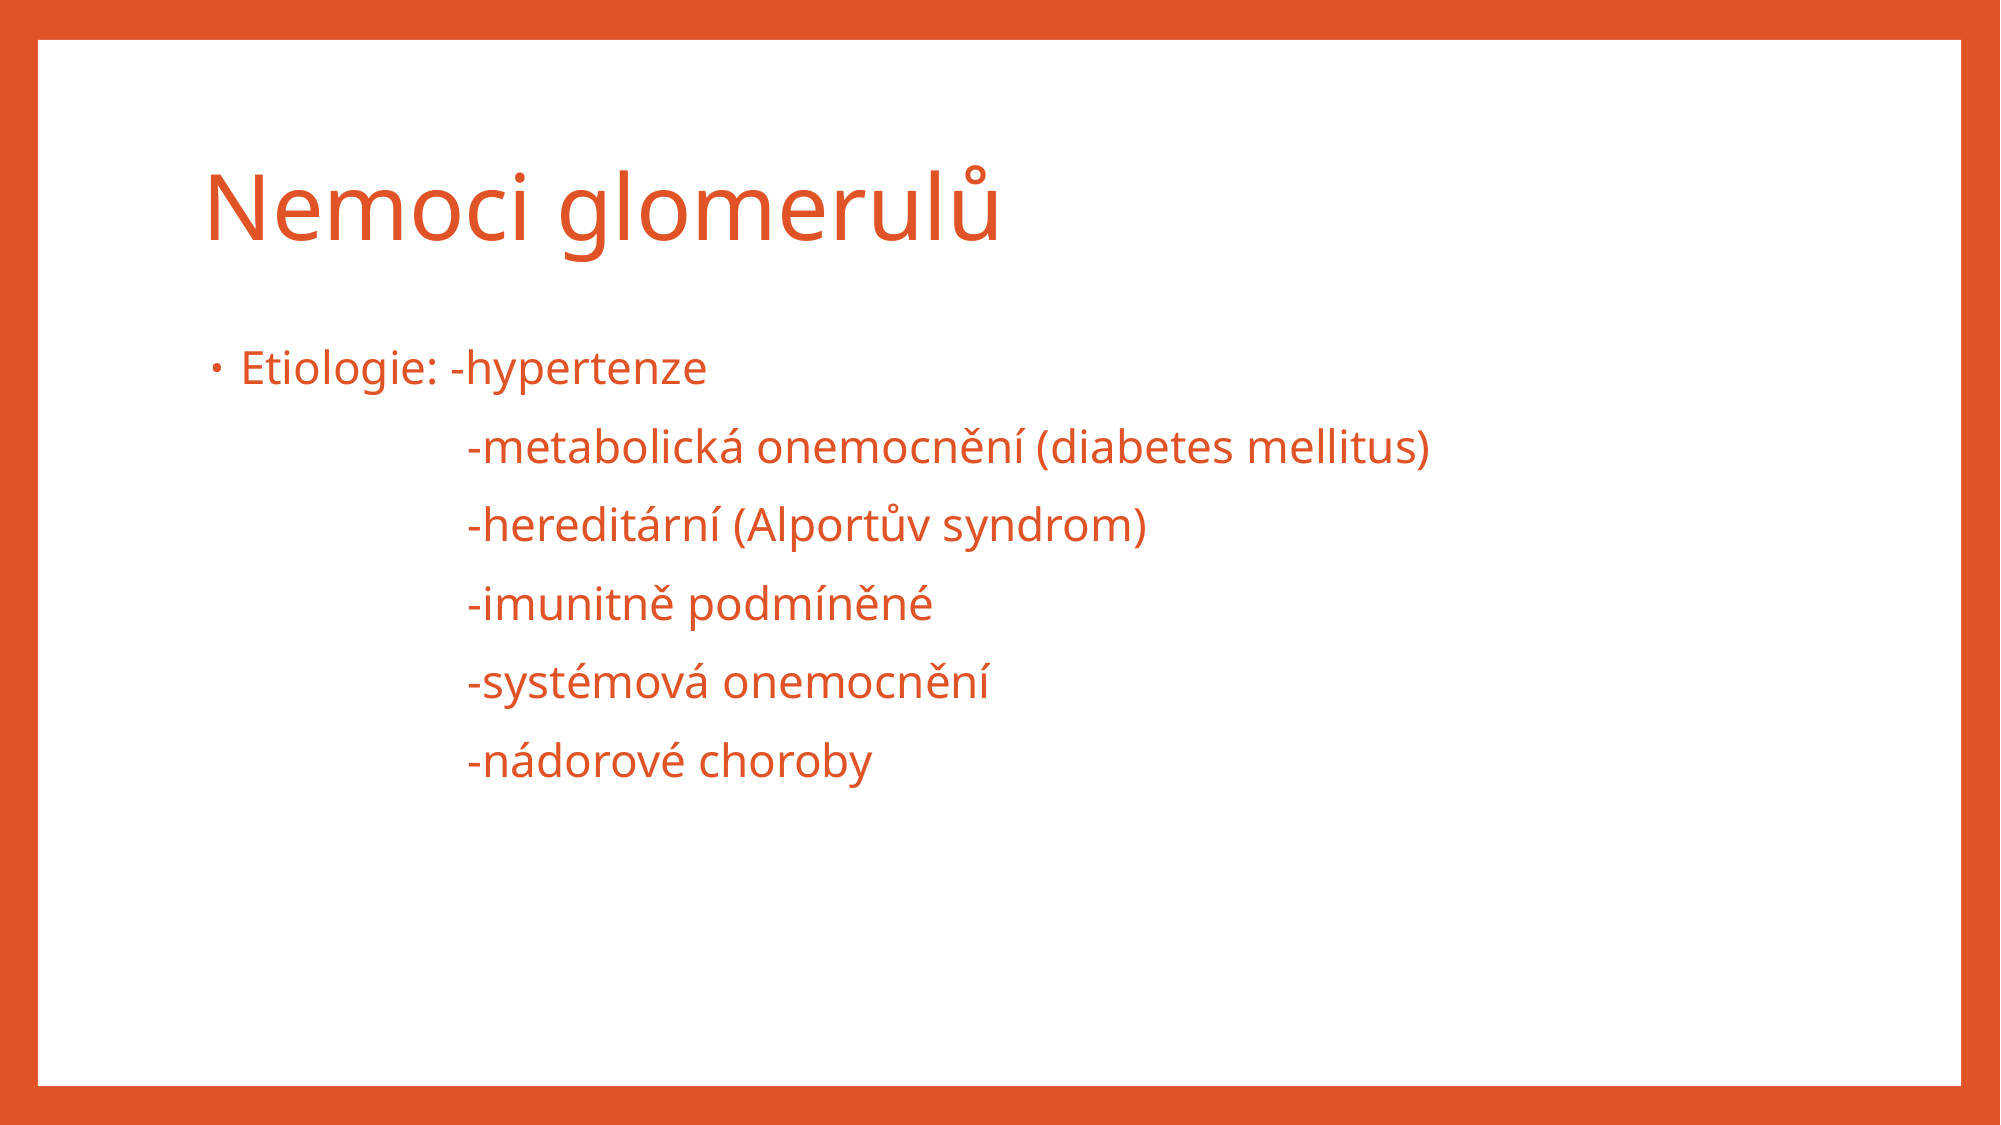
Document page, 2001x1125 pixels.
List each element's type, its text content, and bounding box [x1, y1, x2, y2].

list Etiologie: -hypertenze -metabolická onemocnění (diabetes mellitus) -hereditární (Alportův syndrom) -imunitně podmíněné -systémová onemocnění -nádorové choroby [187, 337, 1808, 1000]
title Nemoci glomerulů [187, 99, 1808, 323]
